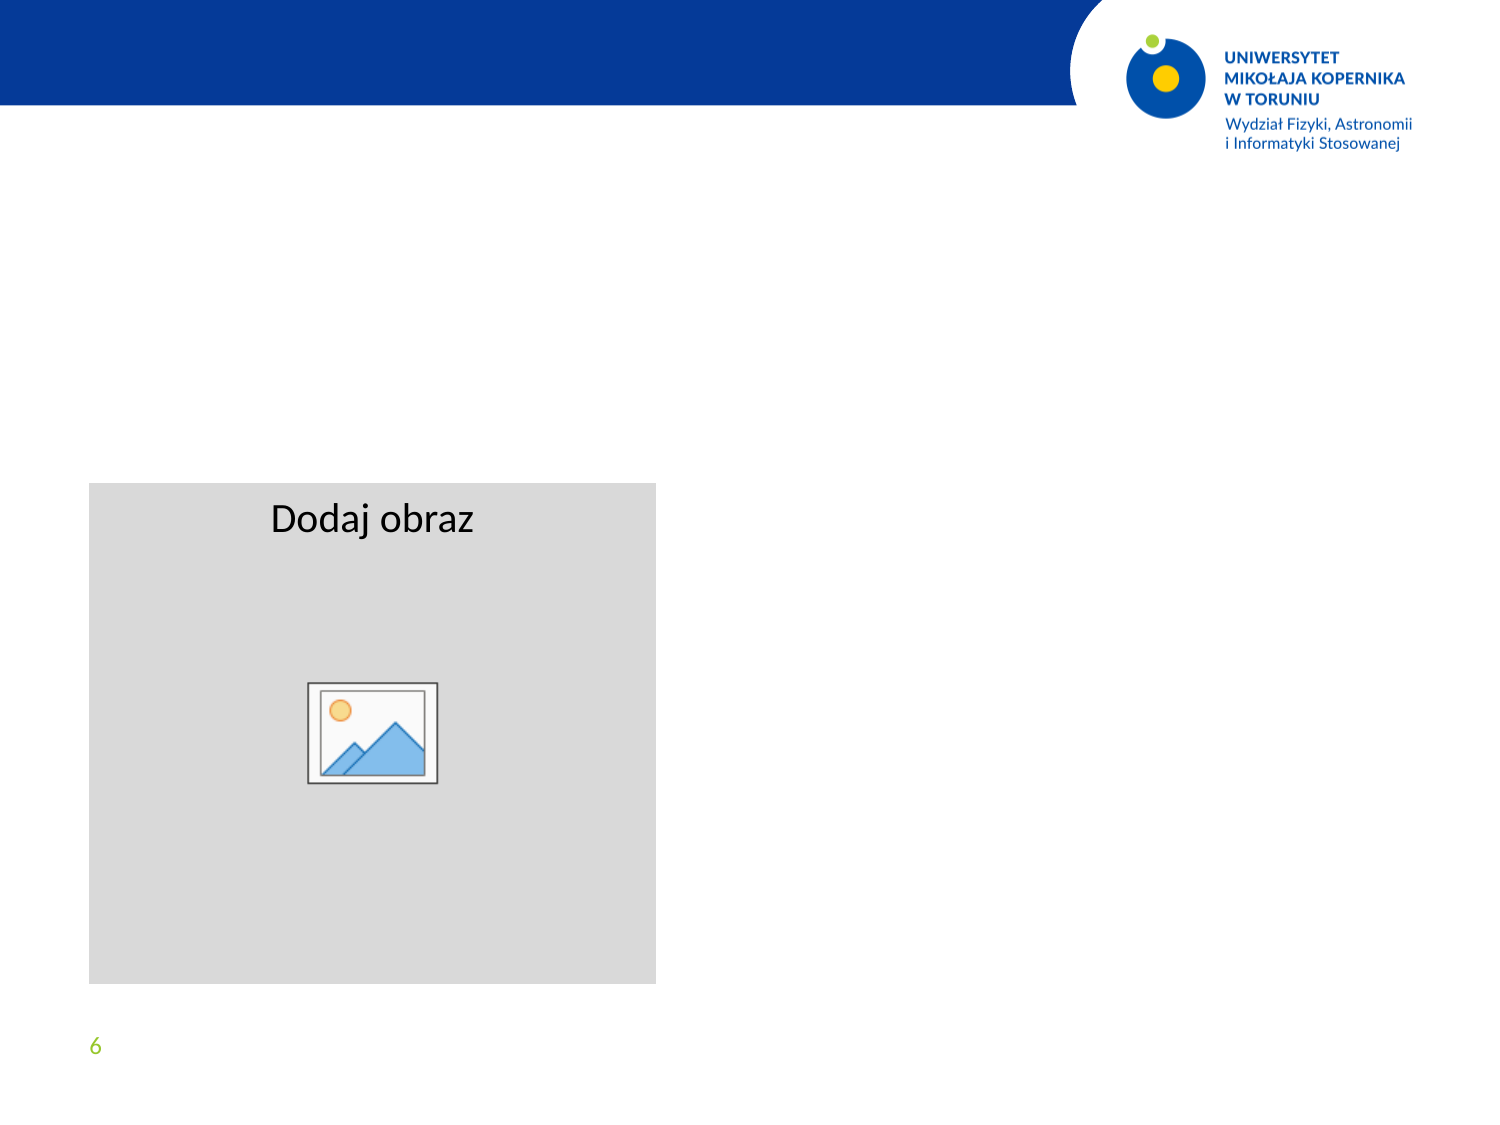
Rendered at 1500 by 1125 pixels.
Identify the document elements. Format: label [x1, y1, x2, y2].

picture [89, 482, 657, 985]
picture [1100, 8, 1438, 178]
